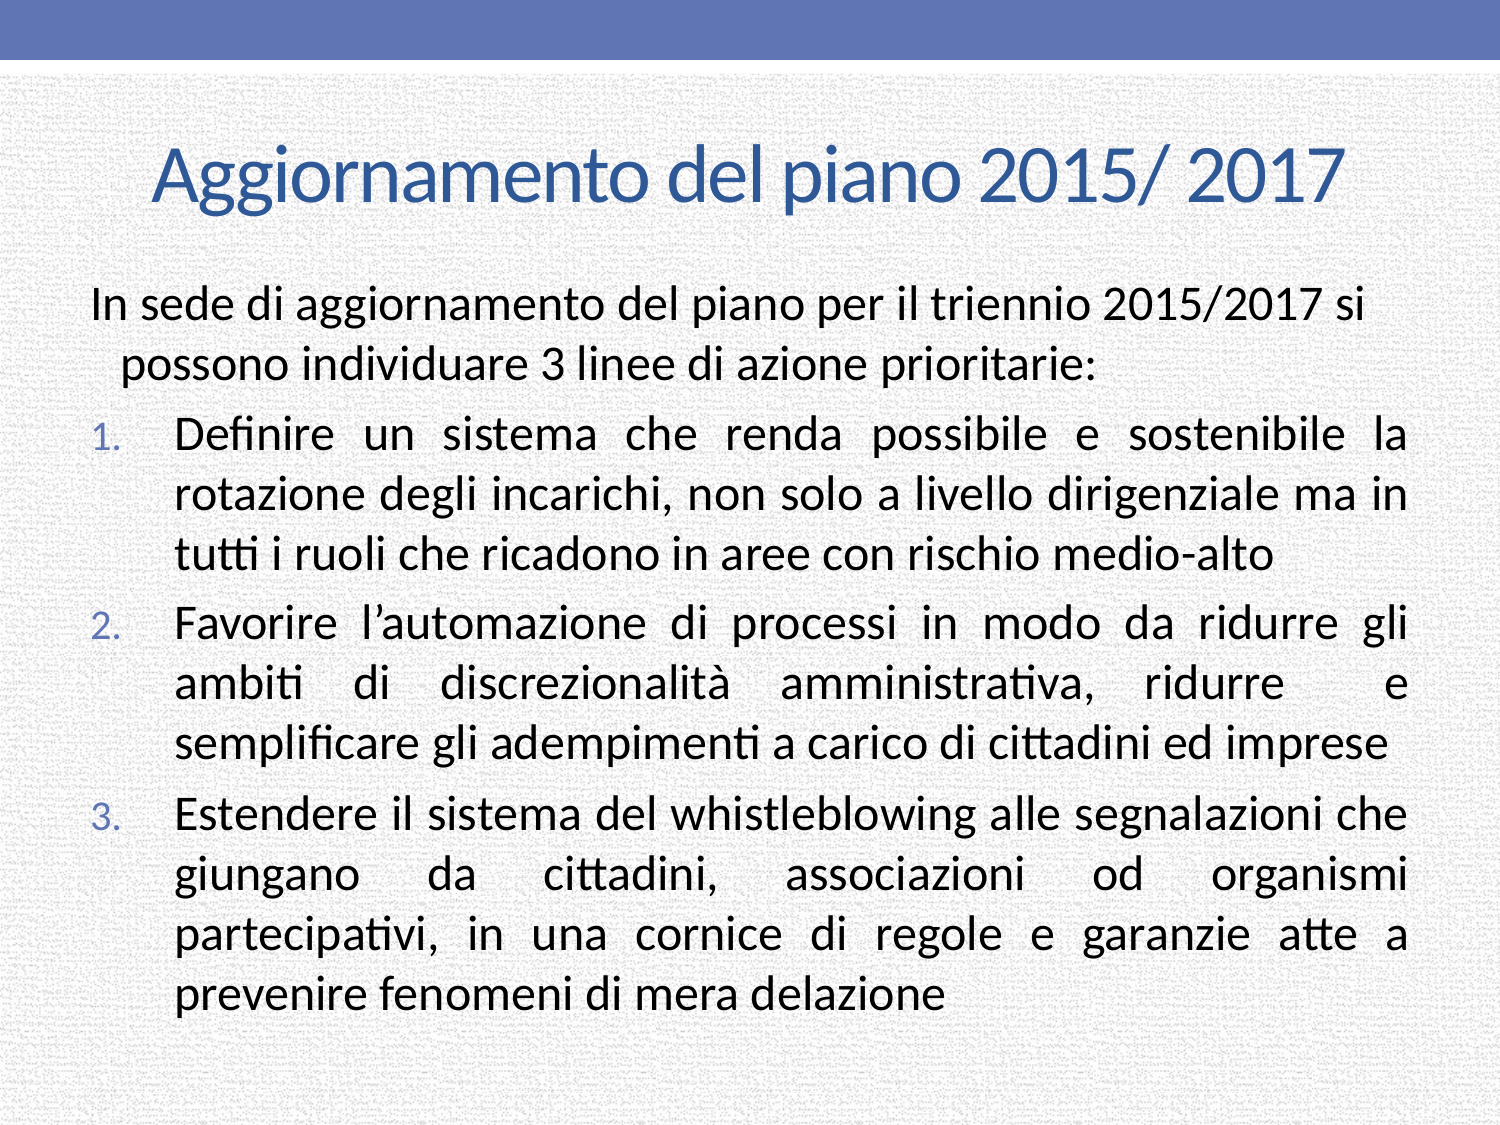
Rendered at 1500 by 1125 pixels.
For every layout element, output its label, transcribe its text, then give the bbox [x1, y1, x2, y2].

list In sede di aggiornamento del piano per il triennio 2015/2017 si possono individuare 3 linee di azione prioritarie: Definire un sistema che renda possibile e sostenibile la rotazione degli incarichi, non solo a livello dirigenziale ma in tutti i ruoli che ricadono in aree con rischio medio-alto Favorire l’automazione di processi in modo da ridurre gli ambiti di discrezionalità amministrativa, ridurre e semplificare gli adempimenti a carico di cittadini ed imprese Estendere il sistema del whistleblowing alle segnalazioni che giungano da cittadini, associazioni od organismi partecipativi, in una cornice di regole e garanzie atte a prevenire fenomeni di mera delazione [75, 262, 1425, 1063]
title Aggiornamento del piano 2015/ 2017 [75, 87, 1425, 250]
